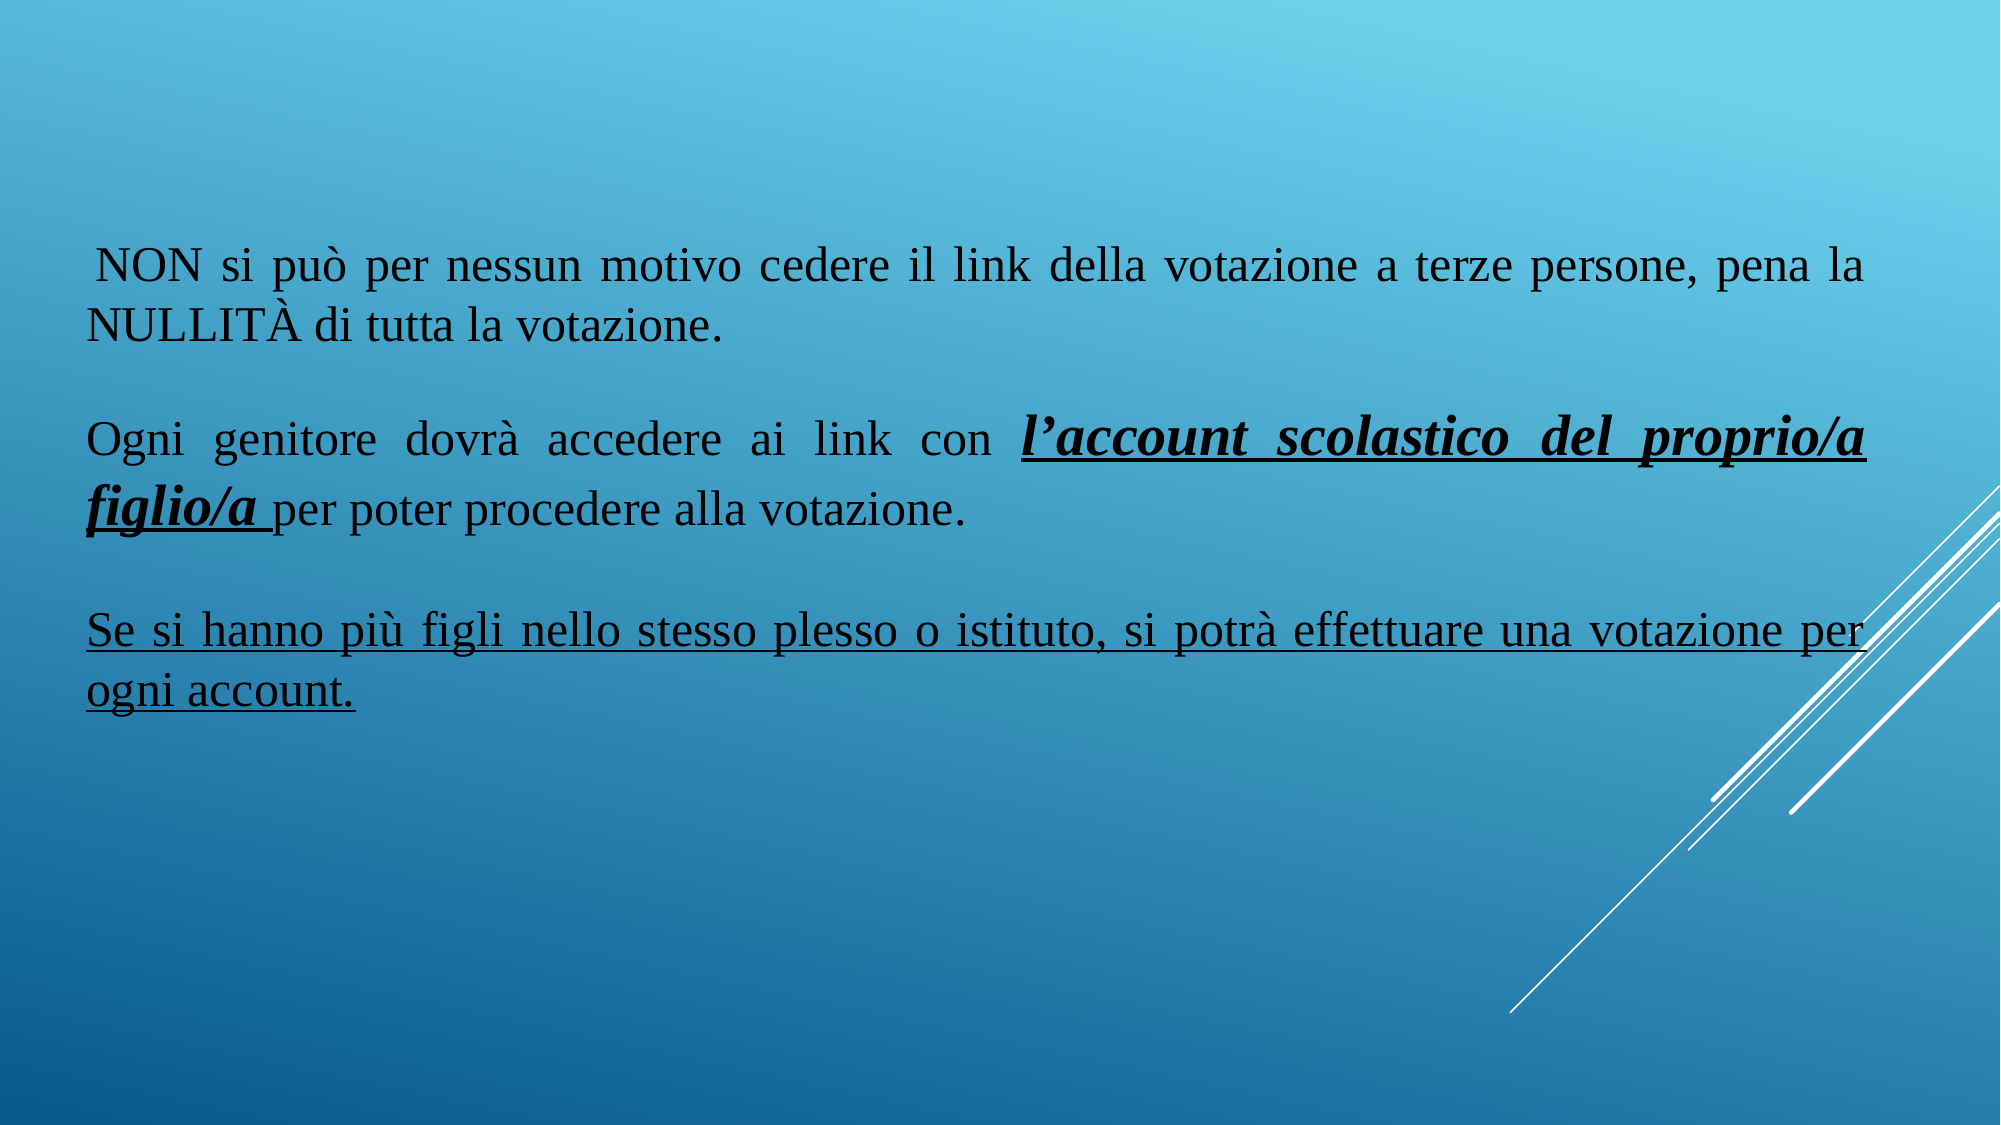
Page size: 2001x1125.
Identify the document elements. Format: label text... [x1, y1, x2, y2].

text_box NON si può per nessun motivo cedere il link della votazione a terze persone, pena la NULLITÀ di tutta la votazione. Ogni genitore dovrà accedere ai link con l’account scolastico del proprio/a figlio/a per poter procedere alla votazione. Se si hanno più figli nello stesso plesso o istituto, si potrà effettuare una votazione per ogni account. [71, 224, 1882, 814]
